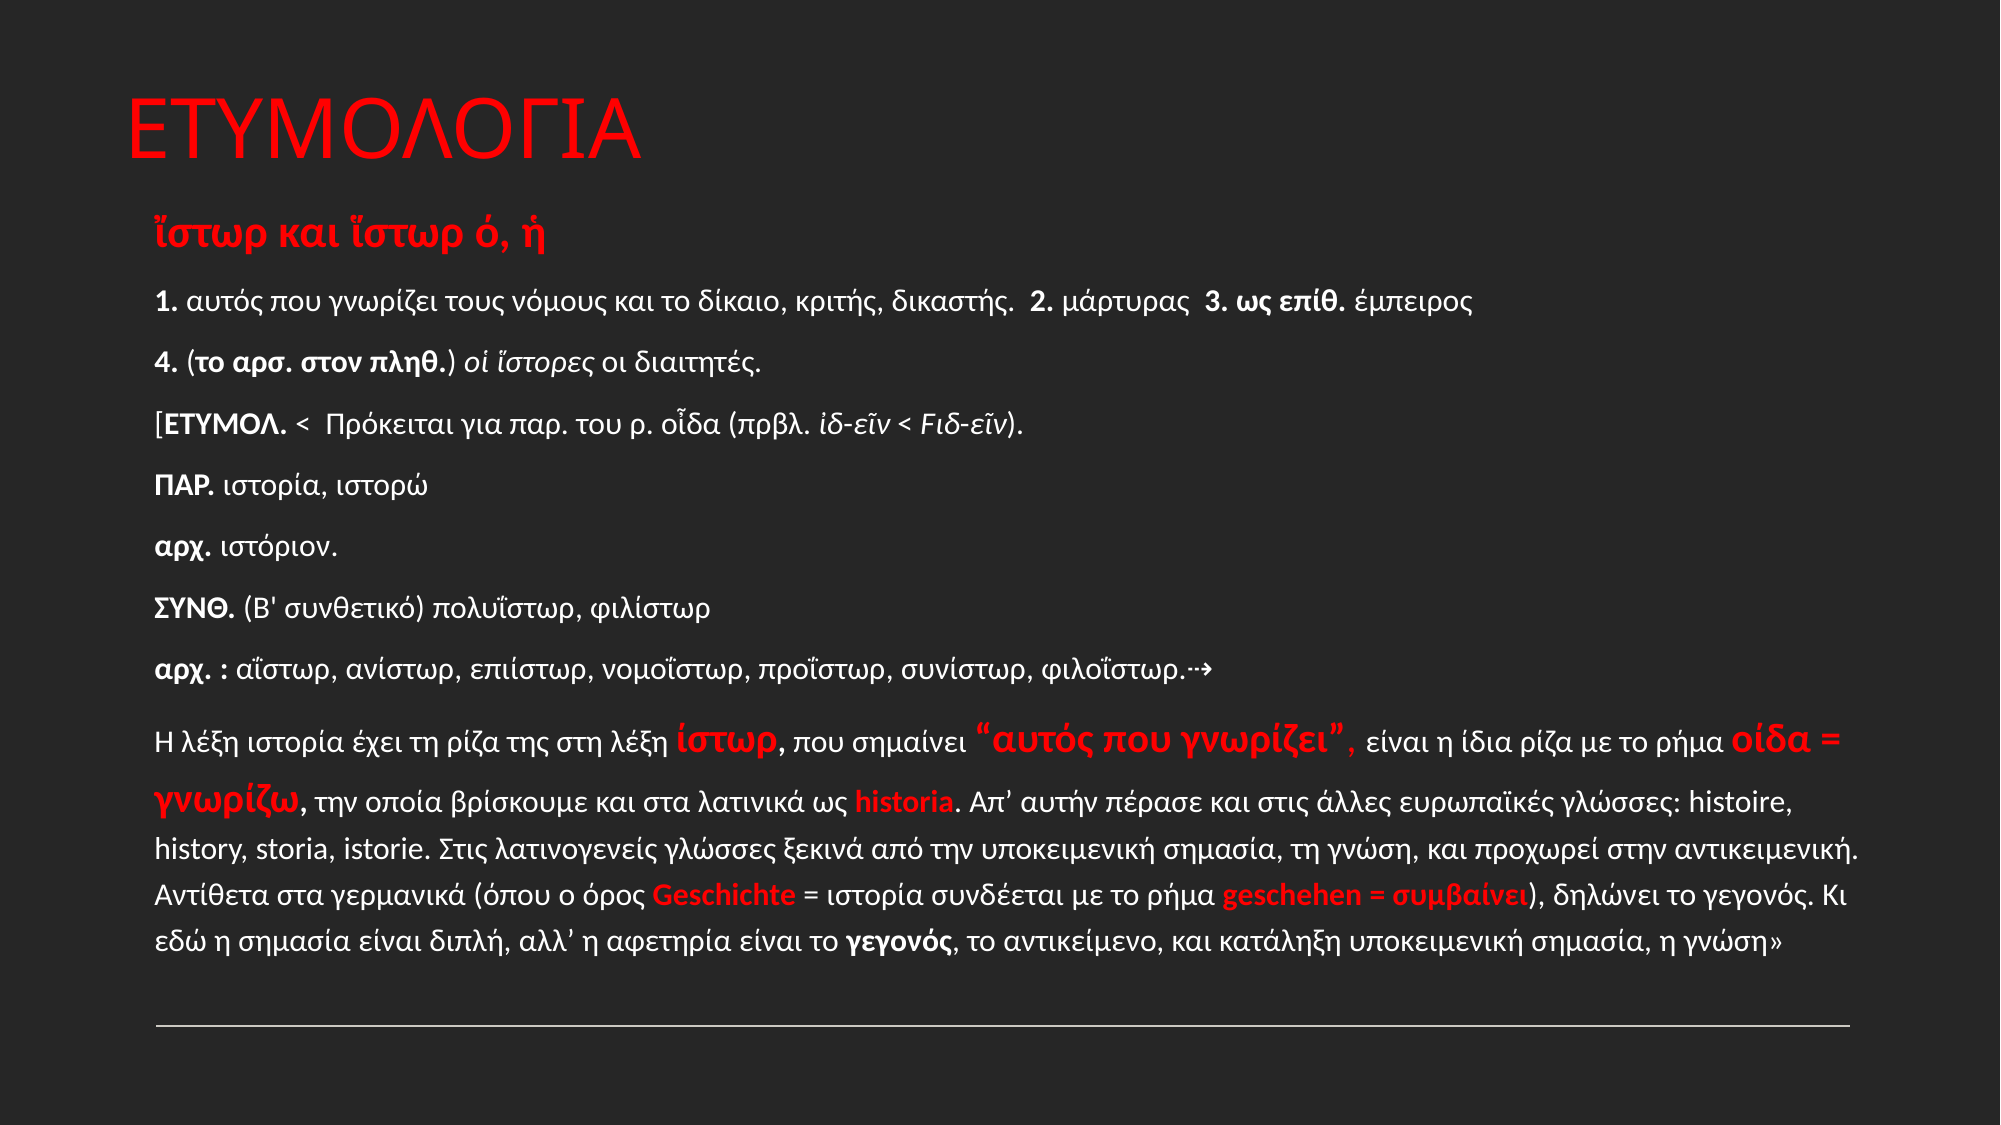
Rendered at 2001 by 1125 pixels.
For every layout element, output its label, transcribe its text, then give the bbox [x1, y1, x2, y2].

title ΕΤΥΜΟΛΟΓΙΑ [109, 53, 1820, 183]
list ἴστωρ και ἵστωρ ό, ἡ 1. αυτός που γνωρίζει τους νόμους και το δίκαιο, κριτής, δικαστής. 2. μάρτυρας 3. ως επίθ. έμπειρος 4. (το αρσ. στον πληθ.) οἱ ἵστορες οι διαιτητές. [ΕΤΥΜΟΛ. < Πρόκειται για παρ. του ρ. οἶδα (πρβλ. ἰδ-εῖν < Fιδ-εῖν). ΠΑΡ. ιστορία, ιστορώ αρχ. ιστόριον. ΣΥΝΘ. (Β' συνθετικό) πολυΐστωρ, φιλίστωρ αρχ. : αΐστωρ, ανίστωρ, επιίστωρ, νομοΐστωρ, προΐστωρ, συνίστωρ, φιλοΐστωρ.⇢ Η λέξη ιστορία έχει τη ρίζα της στη λέξη ίστωρ, που σημαίνει “αυτός που γνωρίζει”, είναι η ίδια ρίζα με το ρήμα οίδα = γνωρίζω, την οποία βρίσκουμε και στα λατινικά ως historia. Απ’ αυτήν πέρασε και στις άλλες ευρωπαϊκές γλώσσες: histoire, history, storia, istorie. Στις λατινογενείς γλώσσες ξεκινά από την υποκειμενική σημασία, τη γνώση, και προχωρεί στην αντικειμενική. Αντίθετα στα γερμανικά (όπου ο όρος Geschichte = ιστορία συνδέεται με το ρήμα geschehen = συμβαίνει), δηλώνει το γεγονός. Κι εδώ η σημασία είναι διπλή, αλλ’ η αφετηρία είναι το γεγονός, το αντικείμενο, και κατάληξη υποκειμενική σημασία, η γνώση» [139, 182, 1901, 980]
